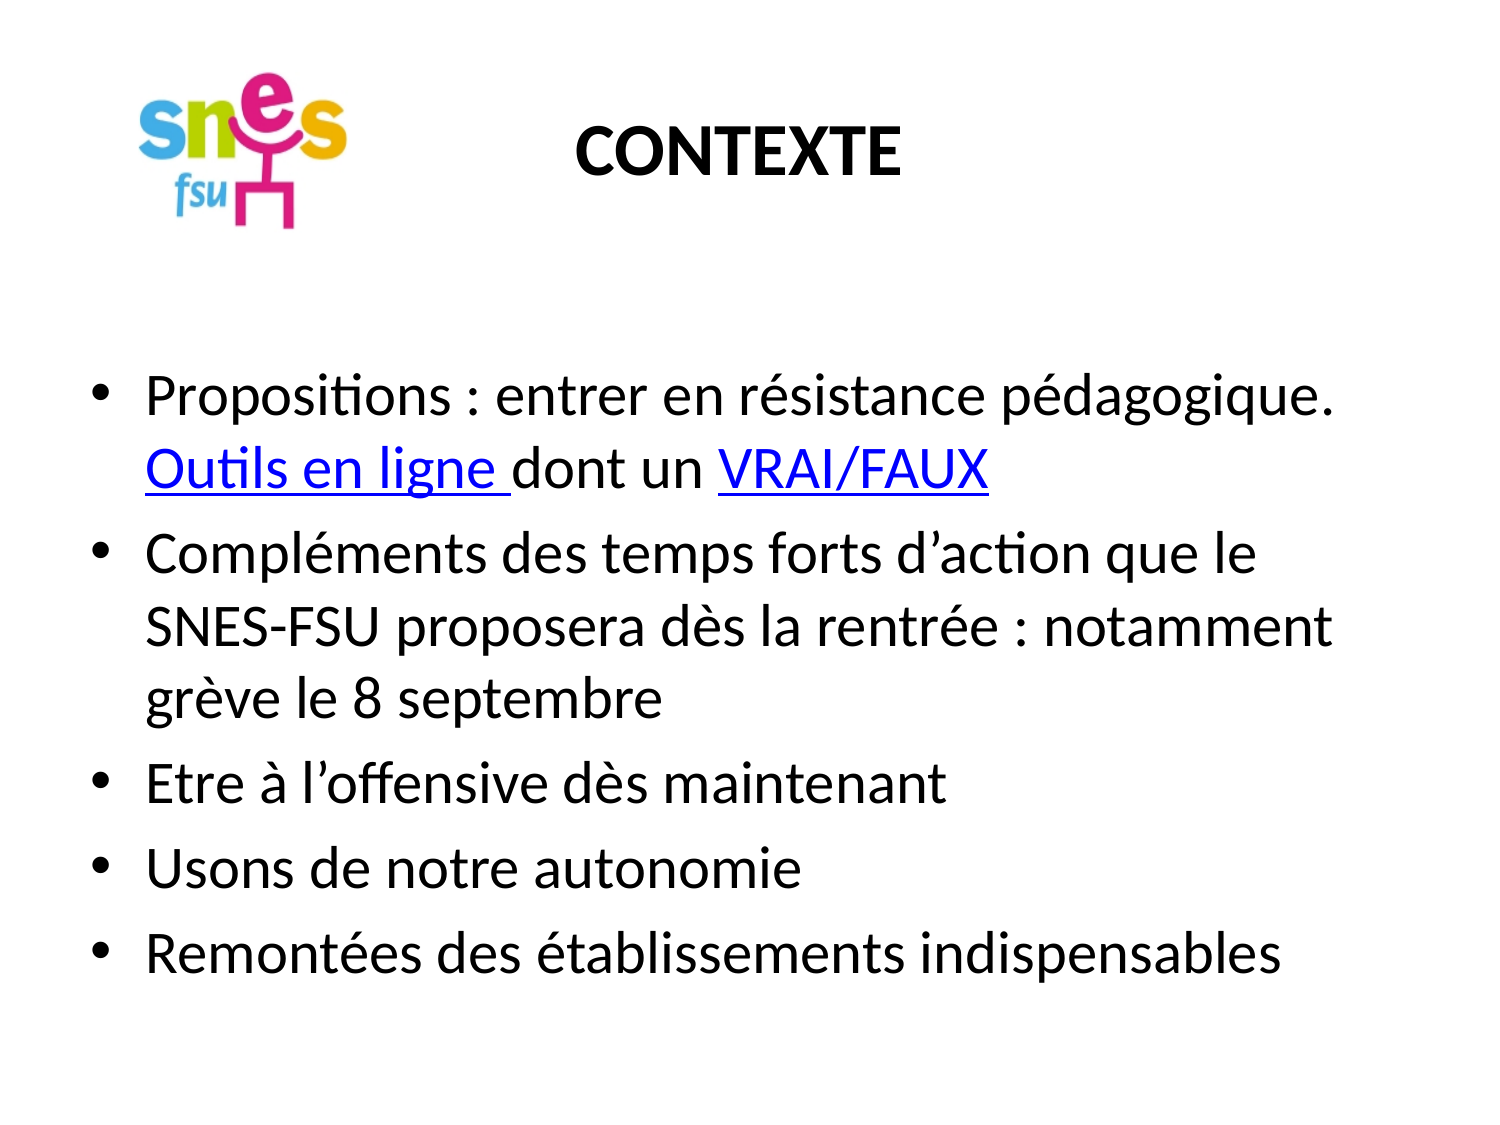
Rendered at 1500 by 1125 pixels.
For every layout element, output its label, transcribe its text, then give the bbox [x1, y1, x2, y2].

title CONTEXTE [75, 45, 1425, 233]
list Propositions : entrer en résistance pédagogique. Outils en ligne dont un VRAI/FAUX Compléments des temps forts d’action que le SNES-FSU proposera dès la rentrée : notamment grève le 8 septembre Etre à l’offensive dès maintenant Usons de notre autonomie Remontées des établissements indispensables [75, 262, 1425, 1005]
picture [138, 70, 348, 233]
